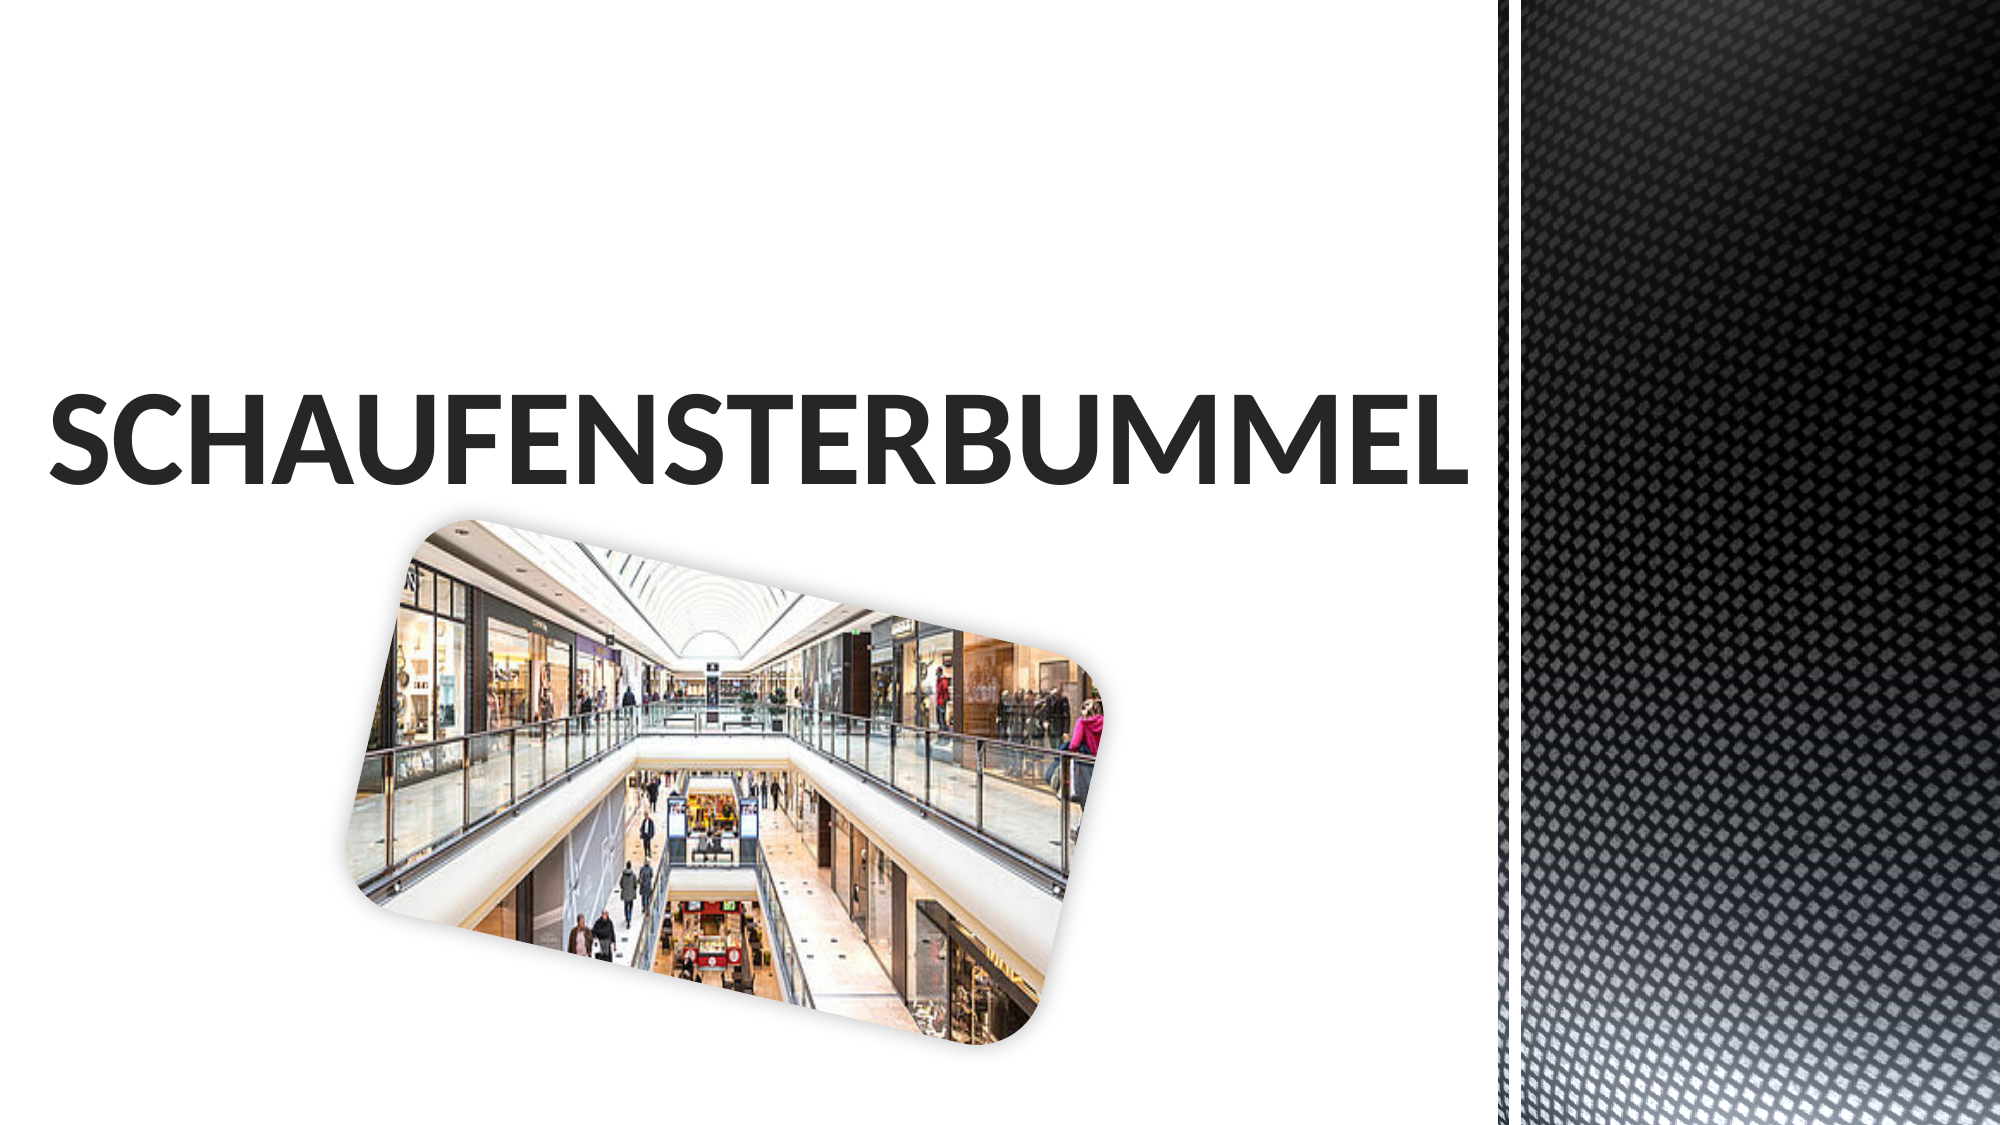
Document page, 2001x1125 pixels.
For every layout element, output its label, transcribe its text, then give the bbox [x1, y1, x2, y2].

picture [345, 520, 1104, 1045]
text_box SCHAUFENSTERBUMMEL [31, 339, 1487, 520]
picture [1498, 0, 2000, 1125]
